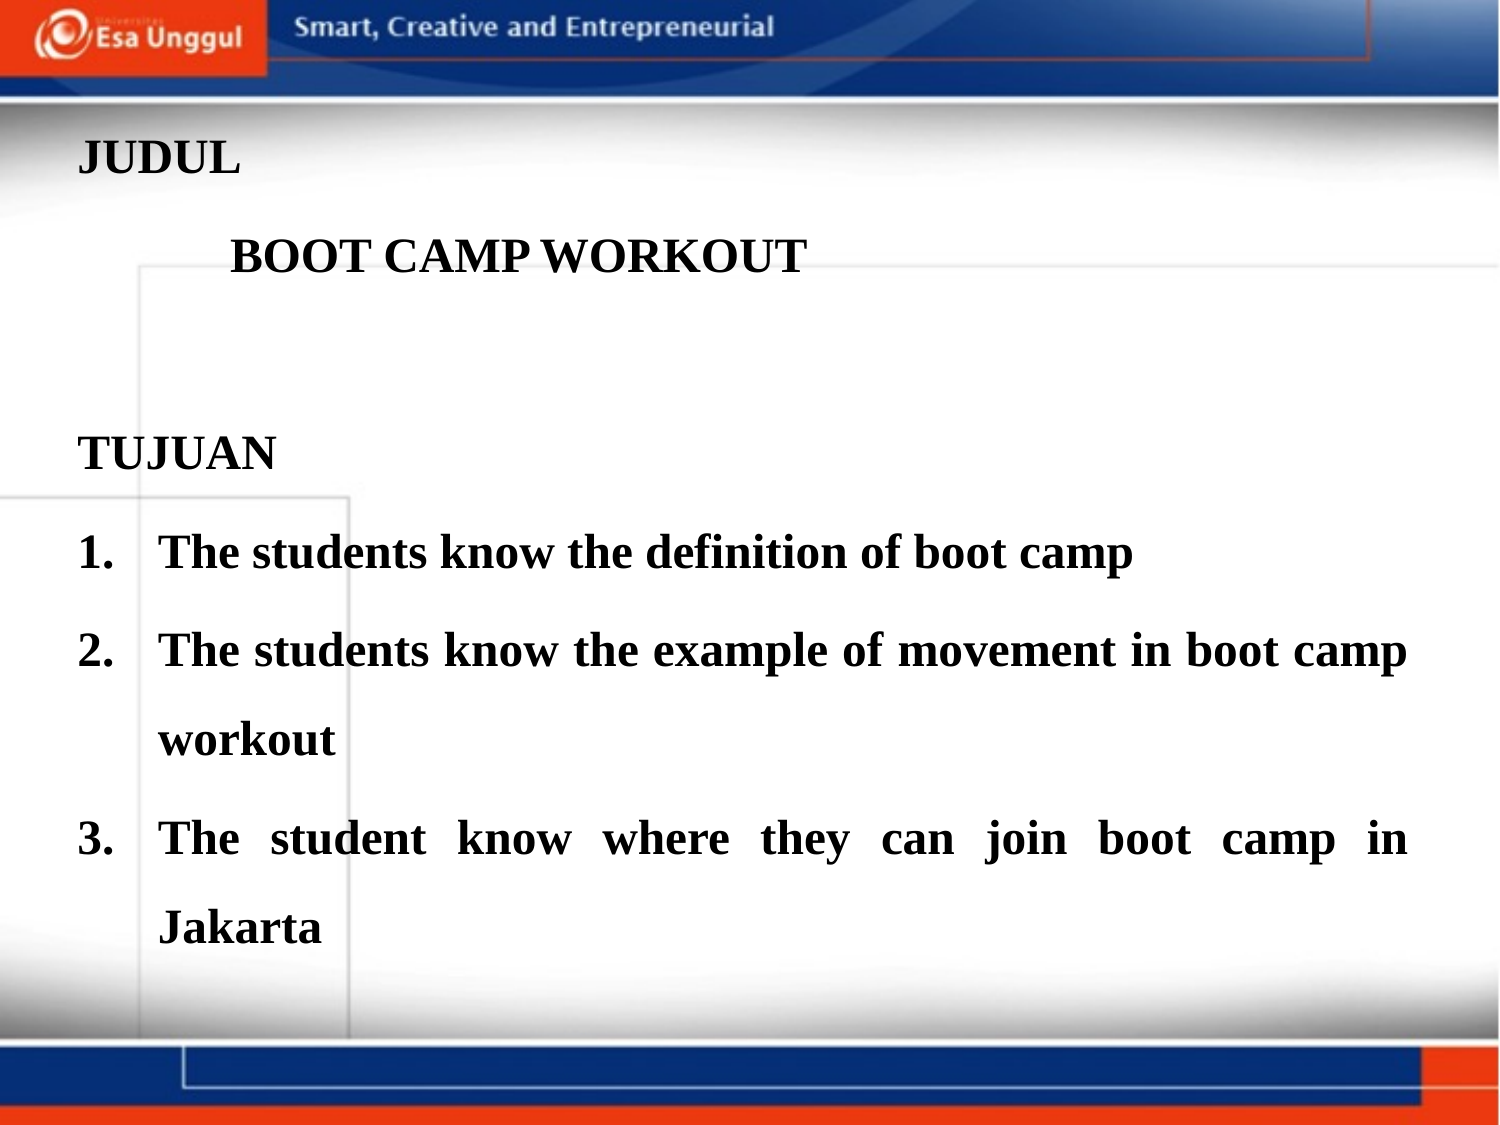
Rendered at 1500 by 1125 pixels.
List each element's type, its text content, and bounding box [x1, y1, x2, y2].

picture [0, 0, 1500, 1125]
list JUDUL BOOT CAMP WORKOUT TUJUAN The students know the definition of boot camp The students know the example of movement in boot camp workout The student know where they can join boot camp in Jakarta [62, 86, 1425, 963]
